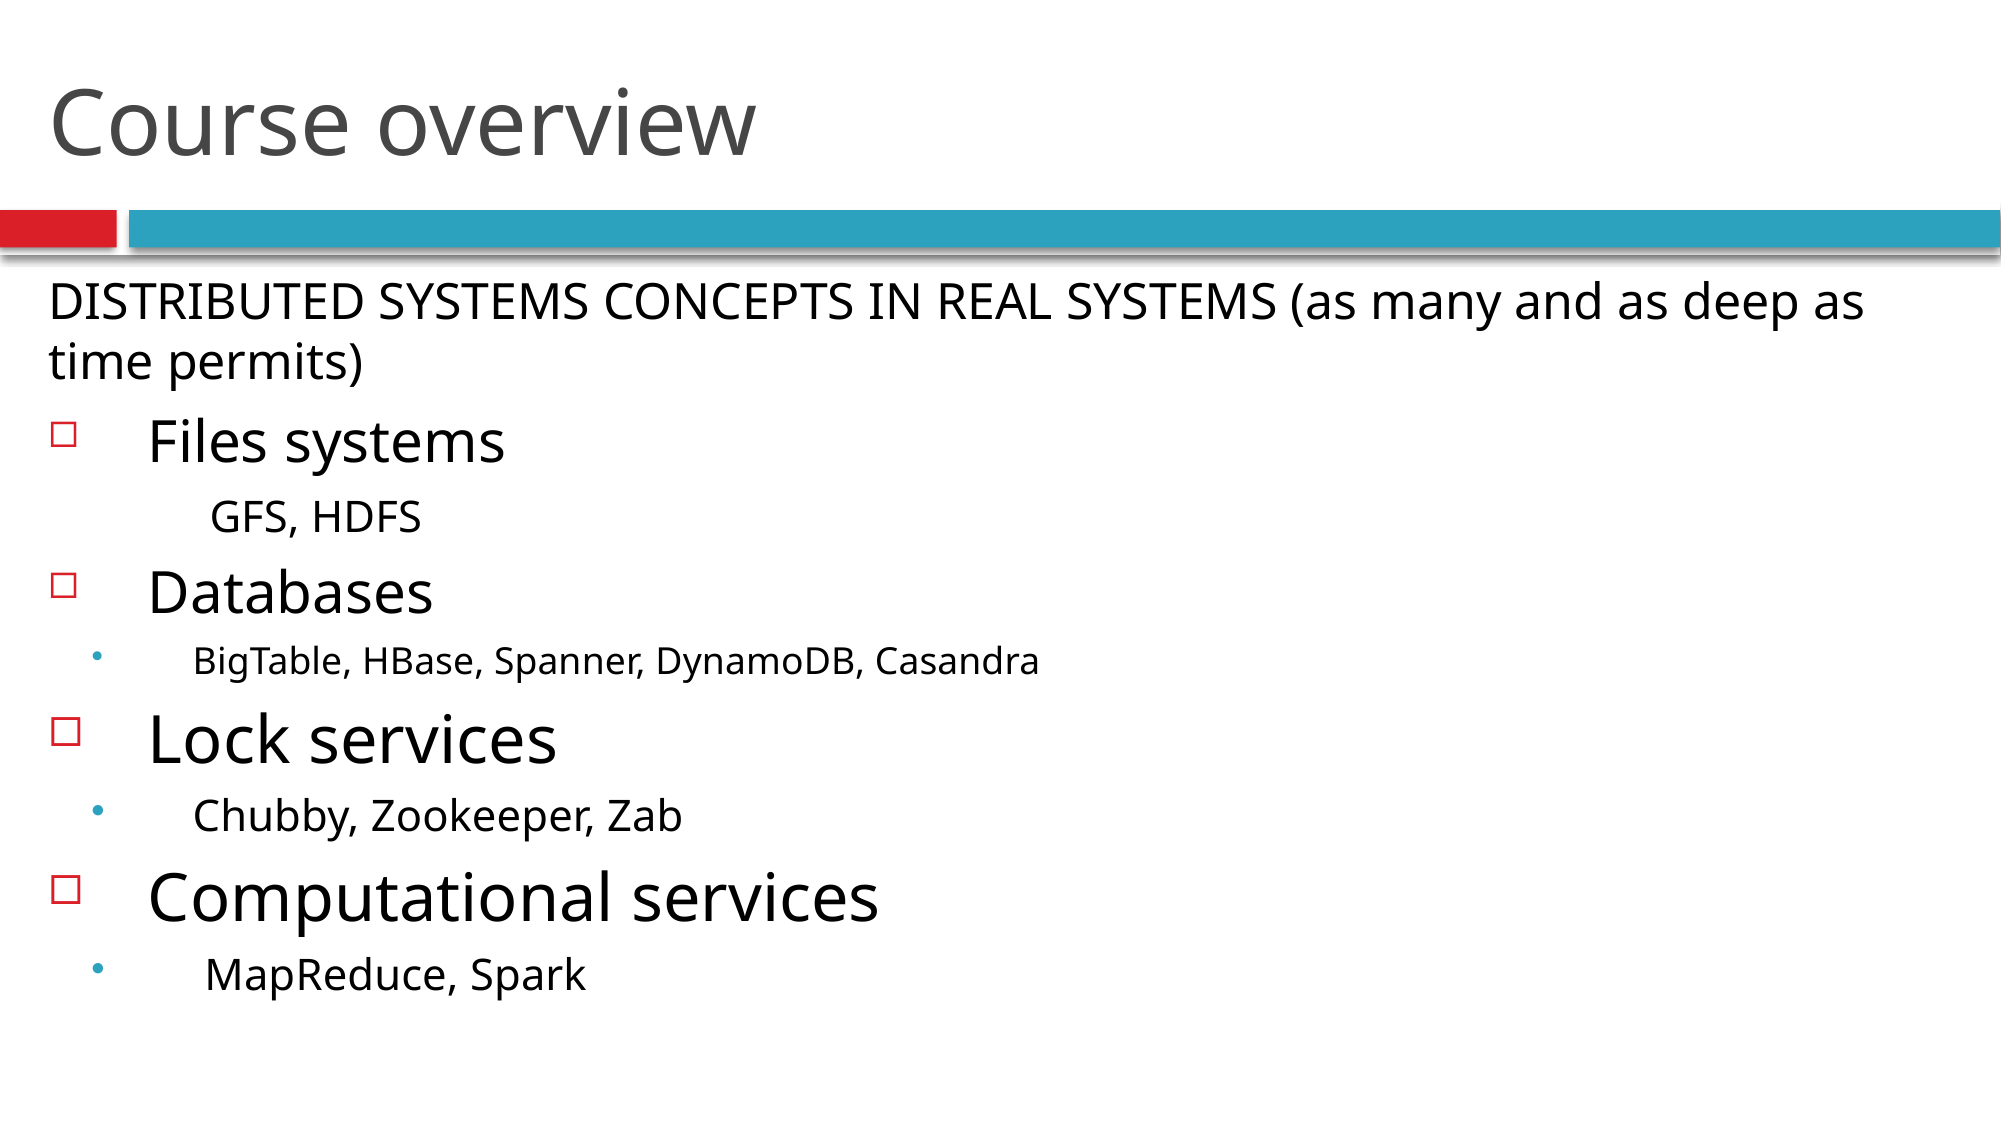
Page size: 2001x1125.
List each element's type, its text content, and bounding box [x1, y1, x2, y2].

list DISTRIBUTED SYSTEMS CONCEPTS IN REAL SYSTEMS (as many and as deep as time permits) Files systems GFS, HDFS Databases BigTable, HBase, Spanner, DynamoDB, Casandra Lock services Chubby, Zookeeper, Zab Computational services MapReduce, Spark [33, 262, 1967, 1100]
title Course overview [33, 37, 1967, 200]
